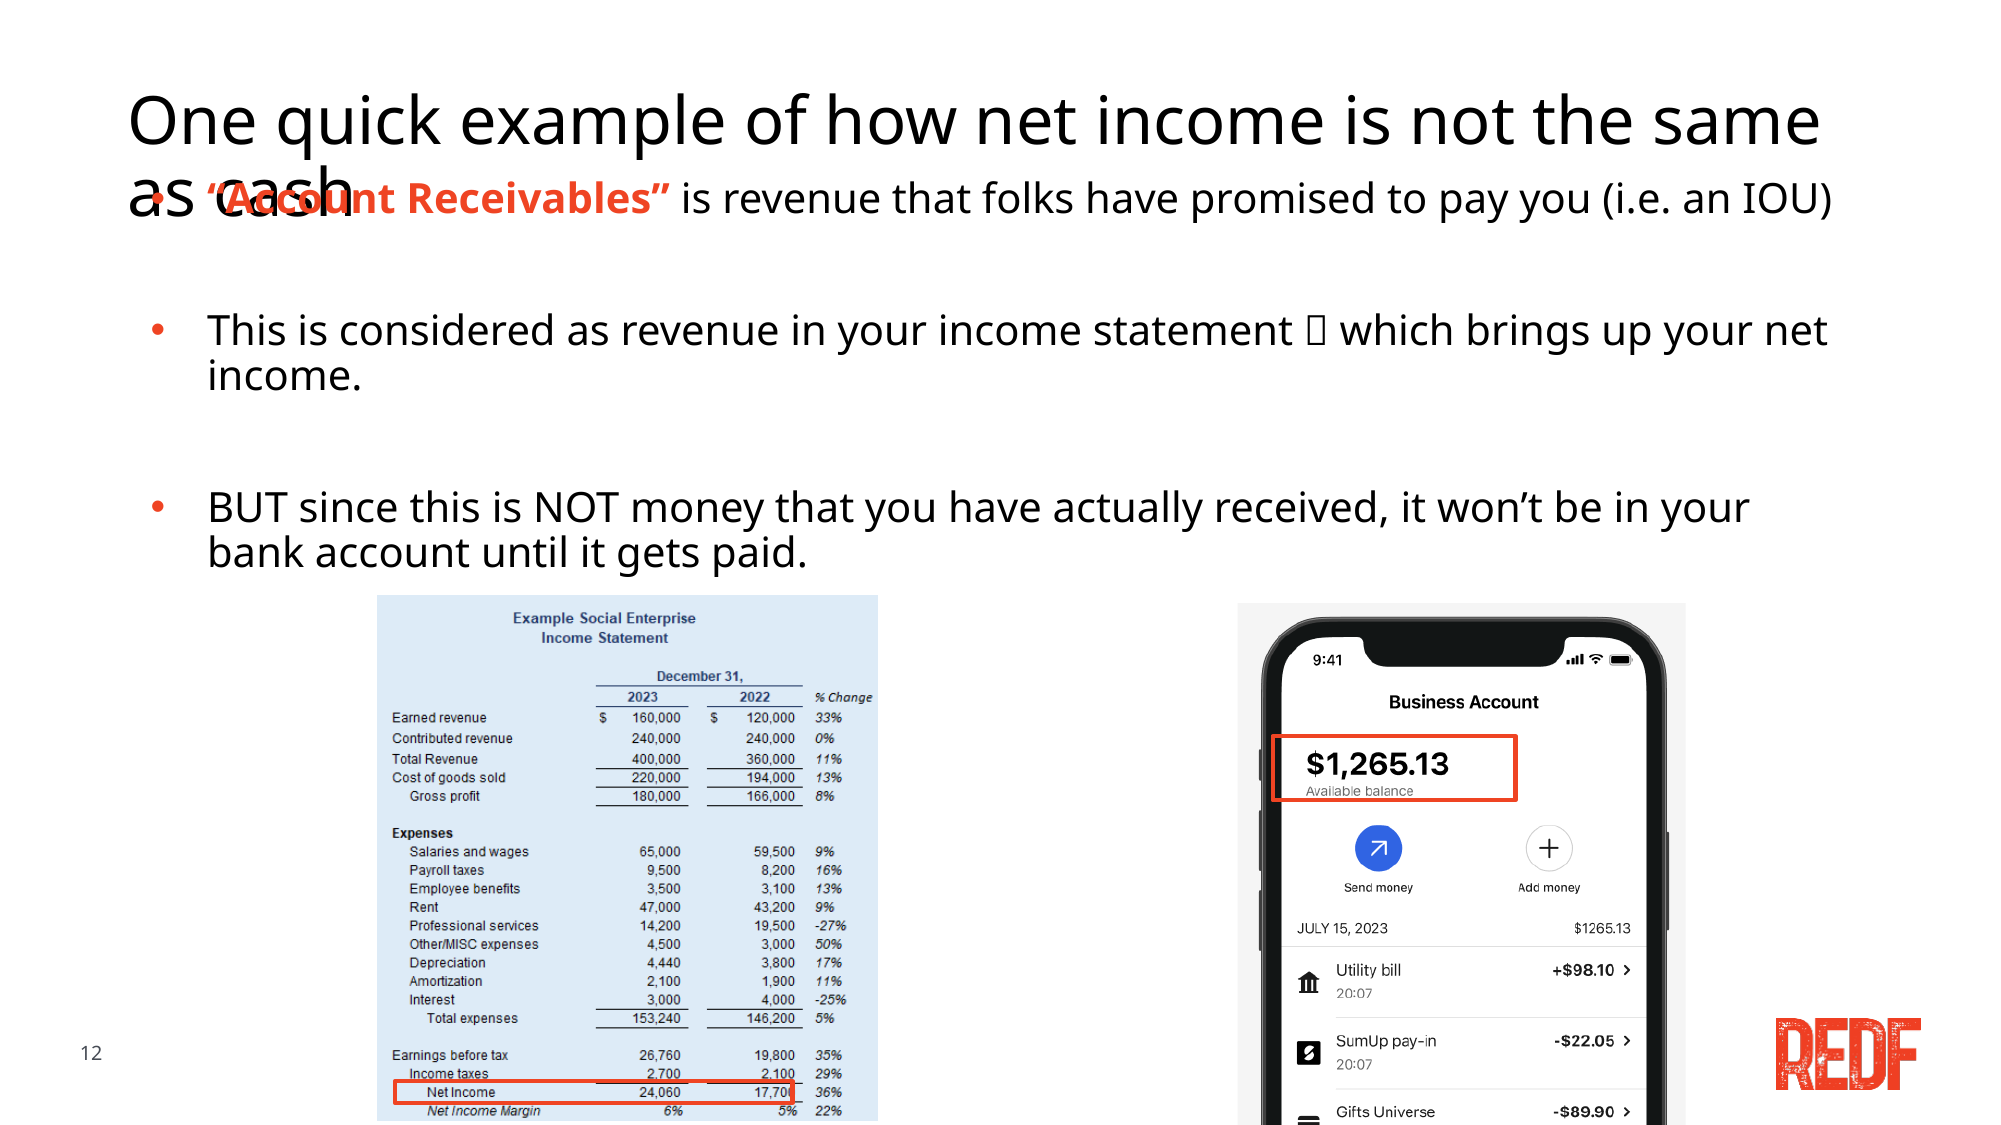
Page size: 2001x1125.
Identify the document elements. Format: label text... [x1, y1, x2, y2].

picture [1237, 602, 1686, 1125]
picture [376, 595, 878, 1121]
list “Account Receivables” is revenue that folks have promised to pay you (i.e. an IOU) This is considered as revenue in your income statement  which brings up your net income. BUT since this is NOT money that you have actually received, it won’t be in your bank account until it gets paid. [127, 170, 1873, 635]
picture [1776, 1018, 1921, 1090]
title One quick example of how net income is not the same as cash [127, 86, 1873, 160]
